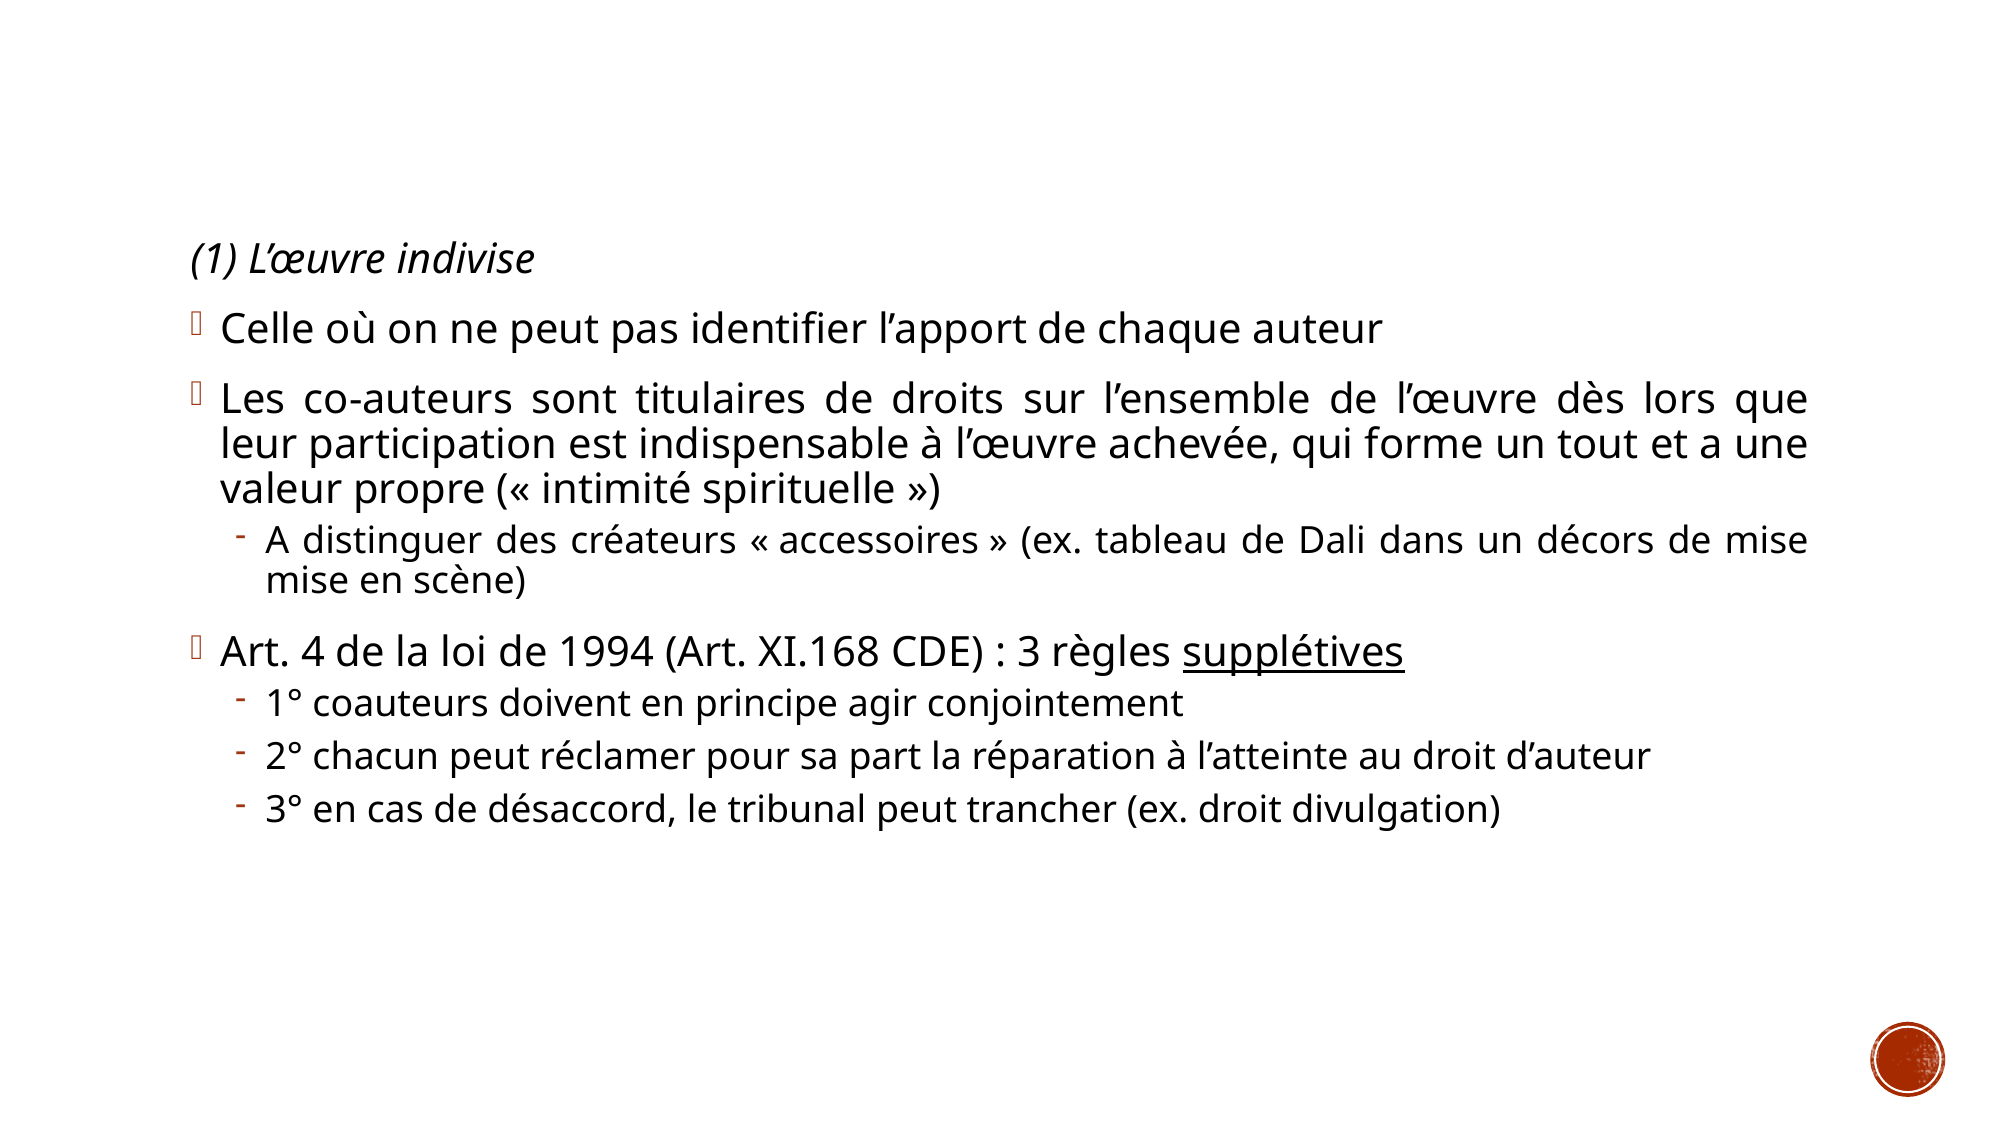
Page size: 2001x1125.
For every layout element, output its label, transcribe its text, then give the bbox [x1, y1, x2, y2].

list (1) L’œuvre indivise Celle où on ne peut pas identifier l’apport de chaque auteur Les co-auteurs sont titulaires de droits sur l’ensemble de l’œuvre dès lors que leur participation est indispensable à l’œuvre achevée, qui forme un tout et a une valeur propre (« intimité spirituelle ») A distinguer des créateurs « accessoires » (ex. tableau de Dali dans un décors de mise mise en scène) Art. 4 de la loi de 1994 (Art. XI.168 CDE) : 3 règles supplétives 1° coauteurs doivent en principe agir conjointement 2° chacun peut réclamer pour sa part la réparation à l’atteinte au droit d’auteur 3° en cas de désaccord, le tribunal peut trancher (ex. droit divulgation) [175, 230, 1826, 1013]
